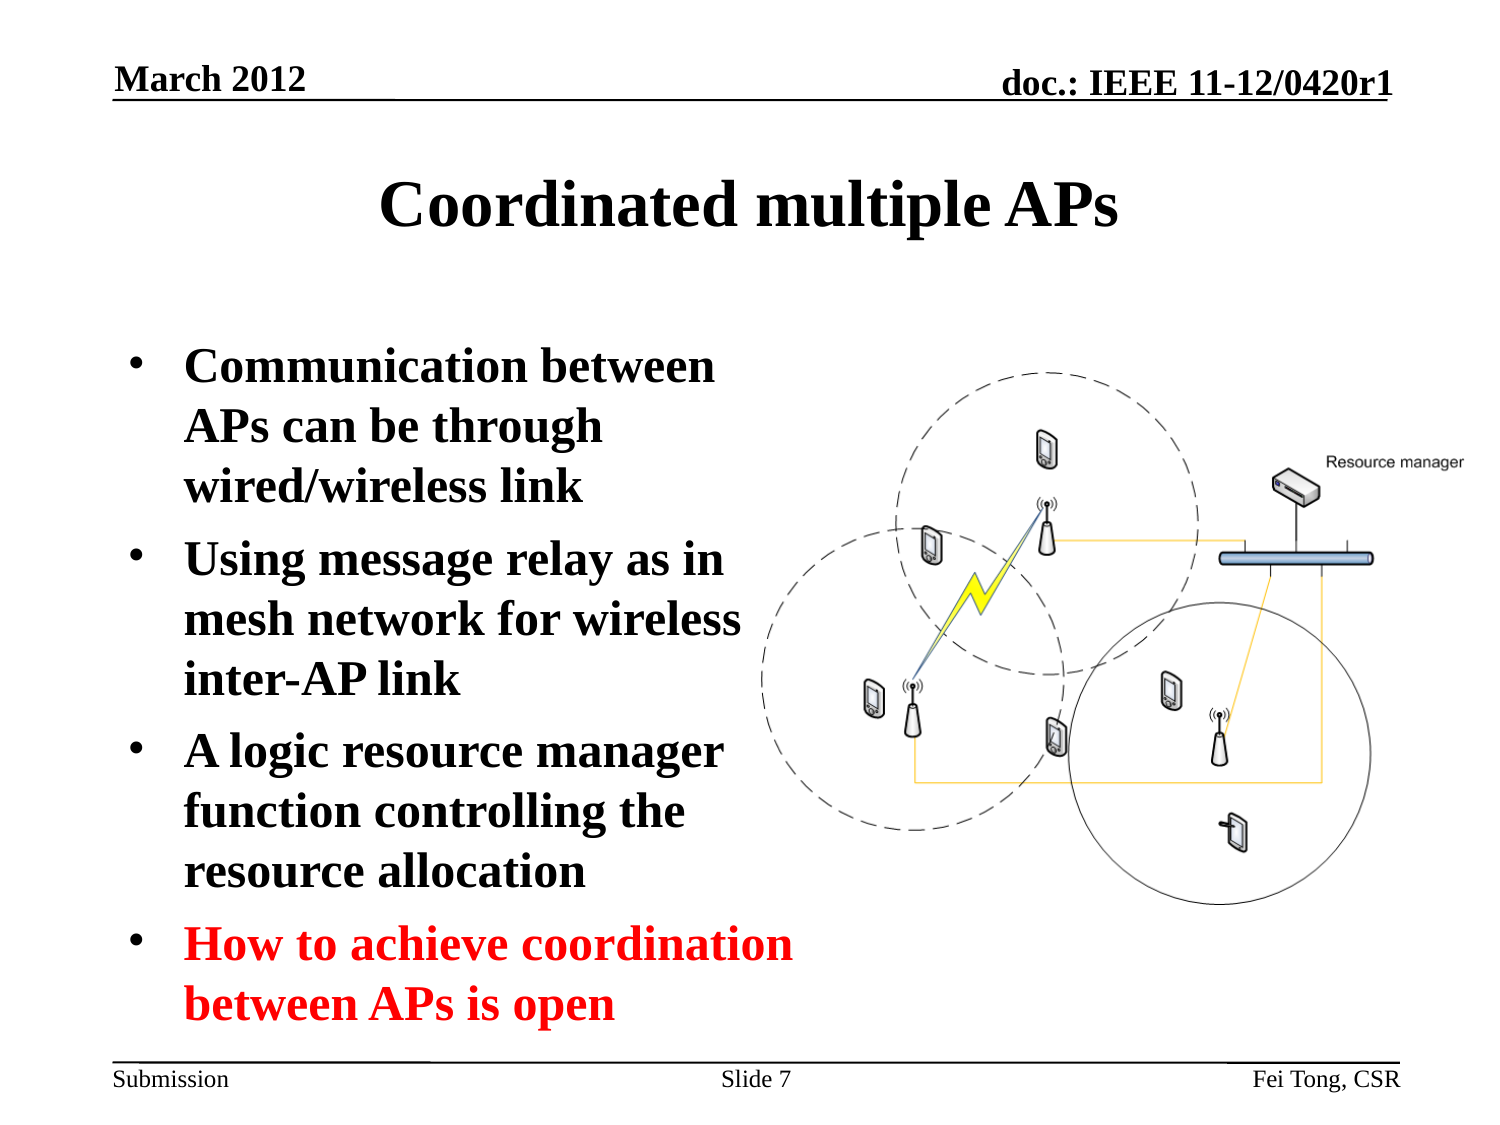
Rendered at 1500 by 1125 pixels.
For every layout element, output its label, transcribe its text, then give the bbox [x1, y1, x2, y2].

title Coordinated multiple APs [112, 112, 1388, 288]
footer Fei Tong, CSR [878, 1061, 1402, 1093]
slide_number Slide 7 [712, 1061, 800, 1123]
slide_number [114, 54, 423, 100]
list Communication between APs can be through wired/wireless link Using message relay as in mesh network for wireless inter-AP link A logic resource manager function controlling the resource allocation How to achieve coordination between APs is open [112, 324, 810, 1036]
picture [761, 372, 1465, 906]
